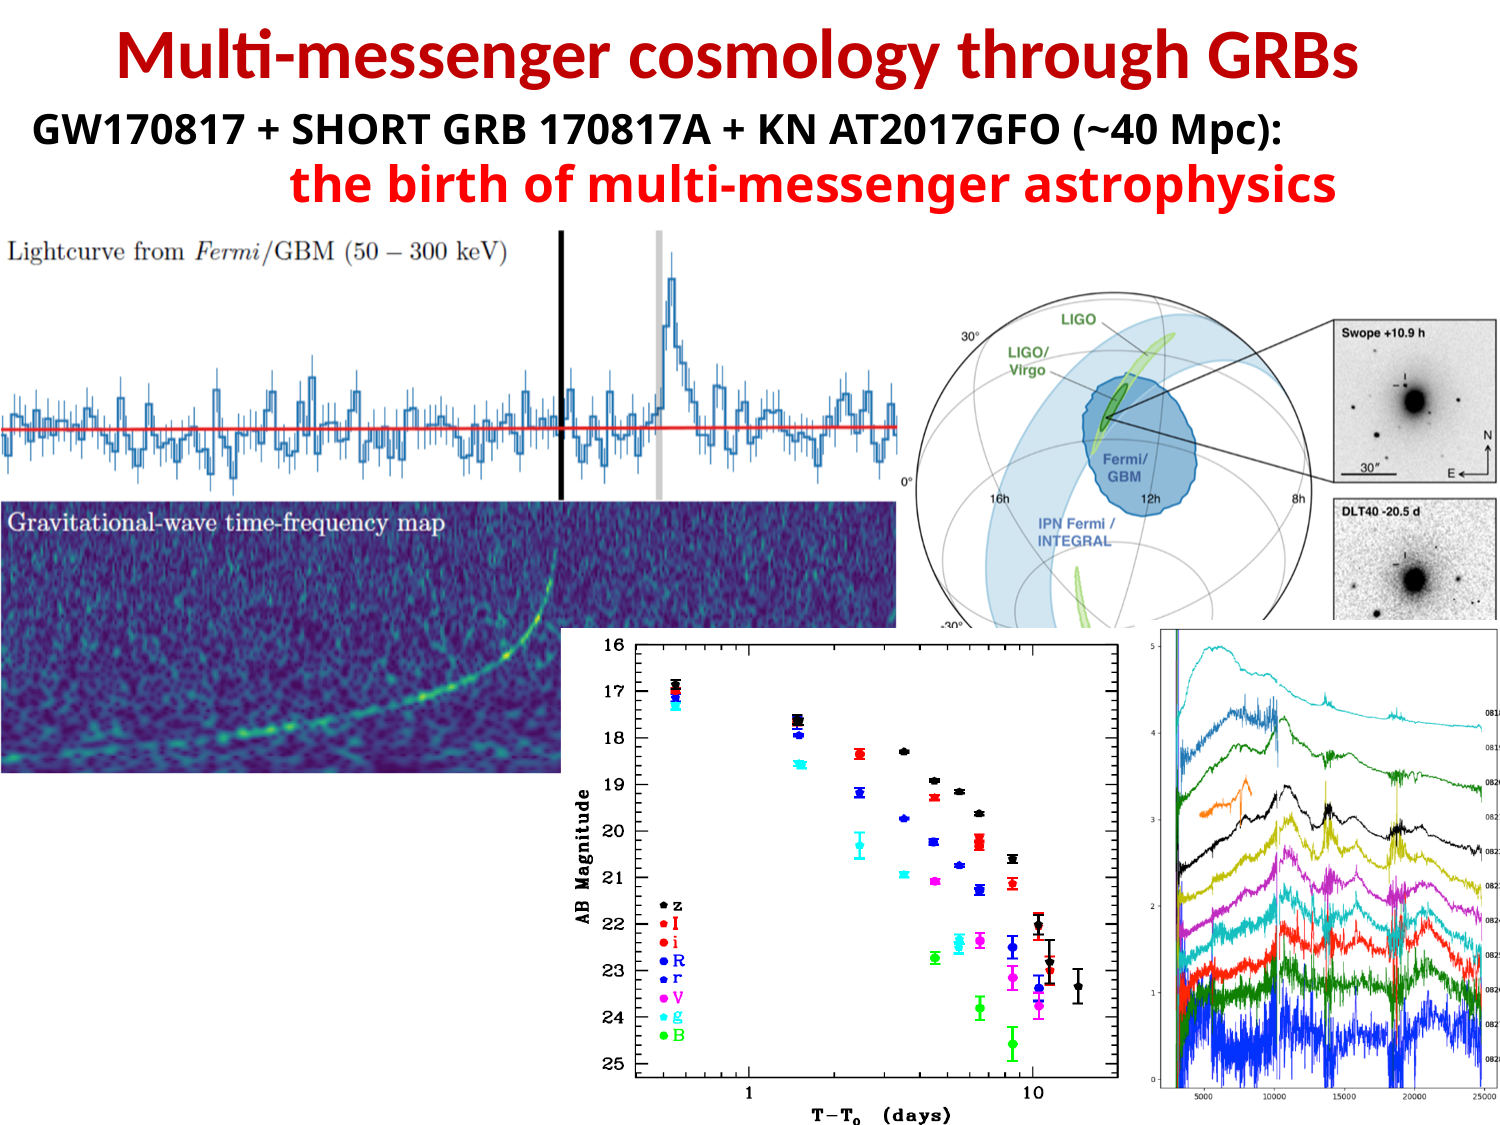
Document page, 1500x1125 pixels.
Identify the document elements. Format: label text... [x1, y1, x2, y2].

text_box Multi-messenger cosmology through GRBs [0, 0, 1477, 100]
picture [0, 224, 1500, 1125]
text_box GW170817 + SHORT GRB 170817A + KN AT2017GFO (~40 Mpc): the birth of multi-messenger astrophysics [14, 95, 1500, 224]
